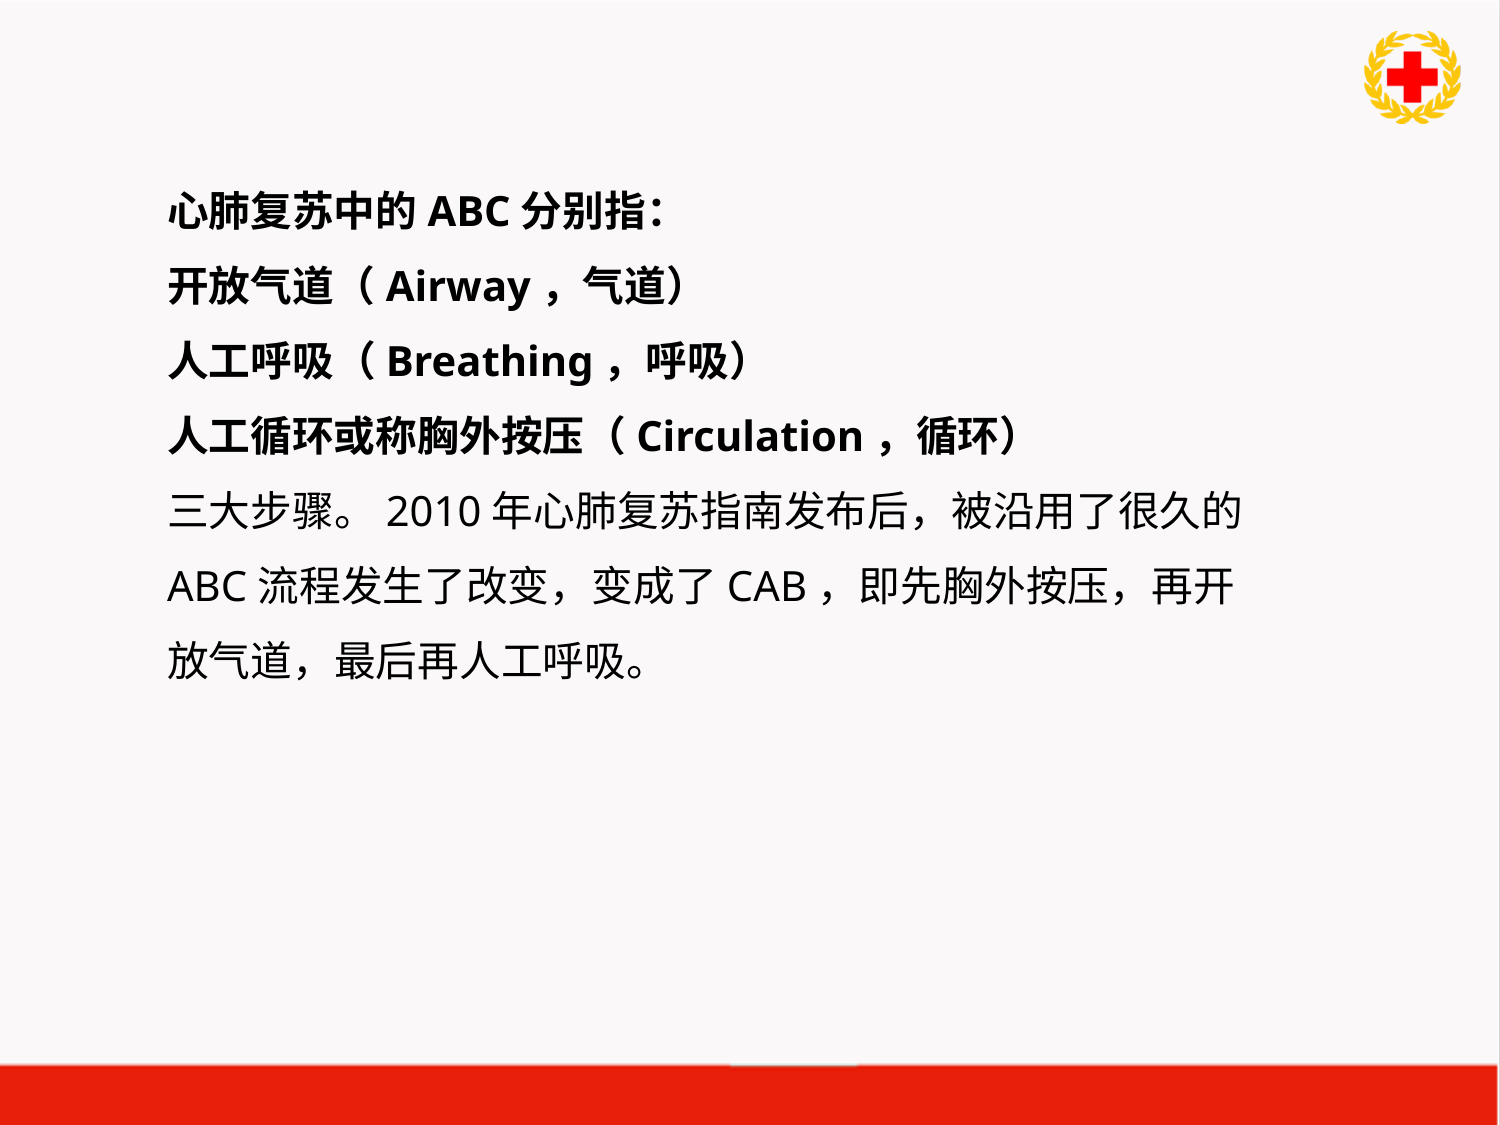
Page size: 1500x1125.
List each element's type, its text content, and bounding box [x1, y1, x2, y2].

text_box 心肺复苏中的ABC分别指： 开放气道（Airway，气道） 人工呼吸（Breathing，呼吸） 人工循环或称胸外按压（Circulation，循环） 三大步骤。2010年心肺复苏指南发布后，被沿用了很久的ABC流程发生了改变，变成了CAB，即先胸外按压，再开放气道，最后再人工呼吸。 [152, 152, 1278, 693]
picture [0, 0, 1500, 1125]
